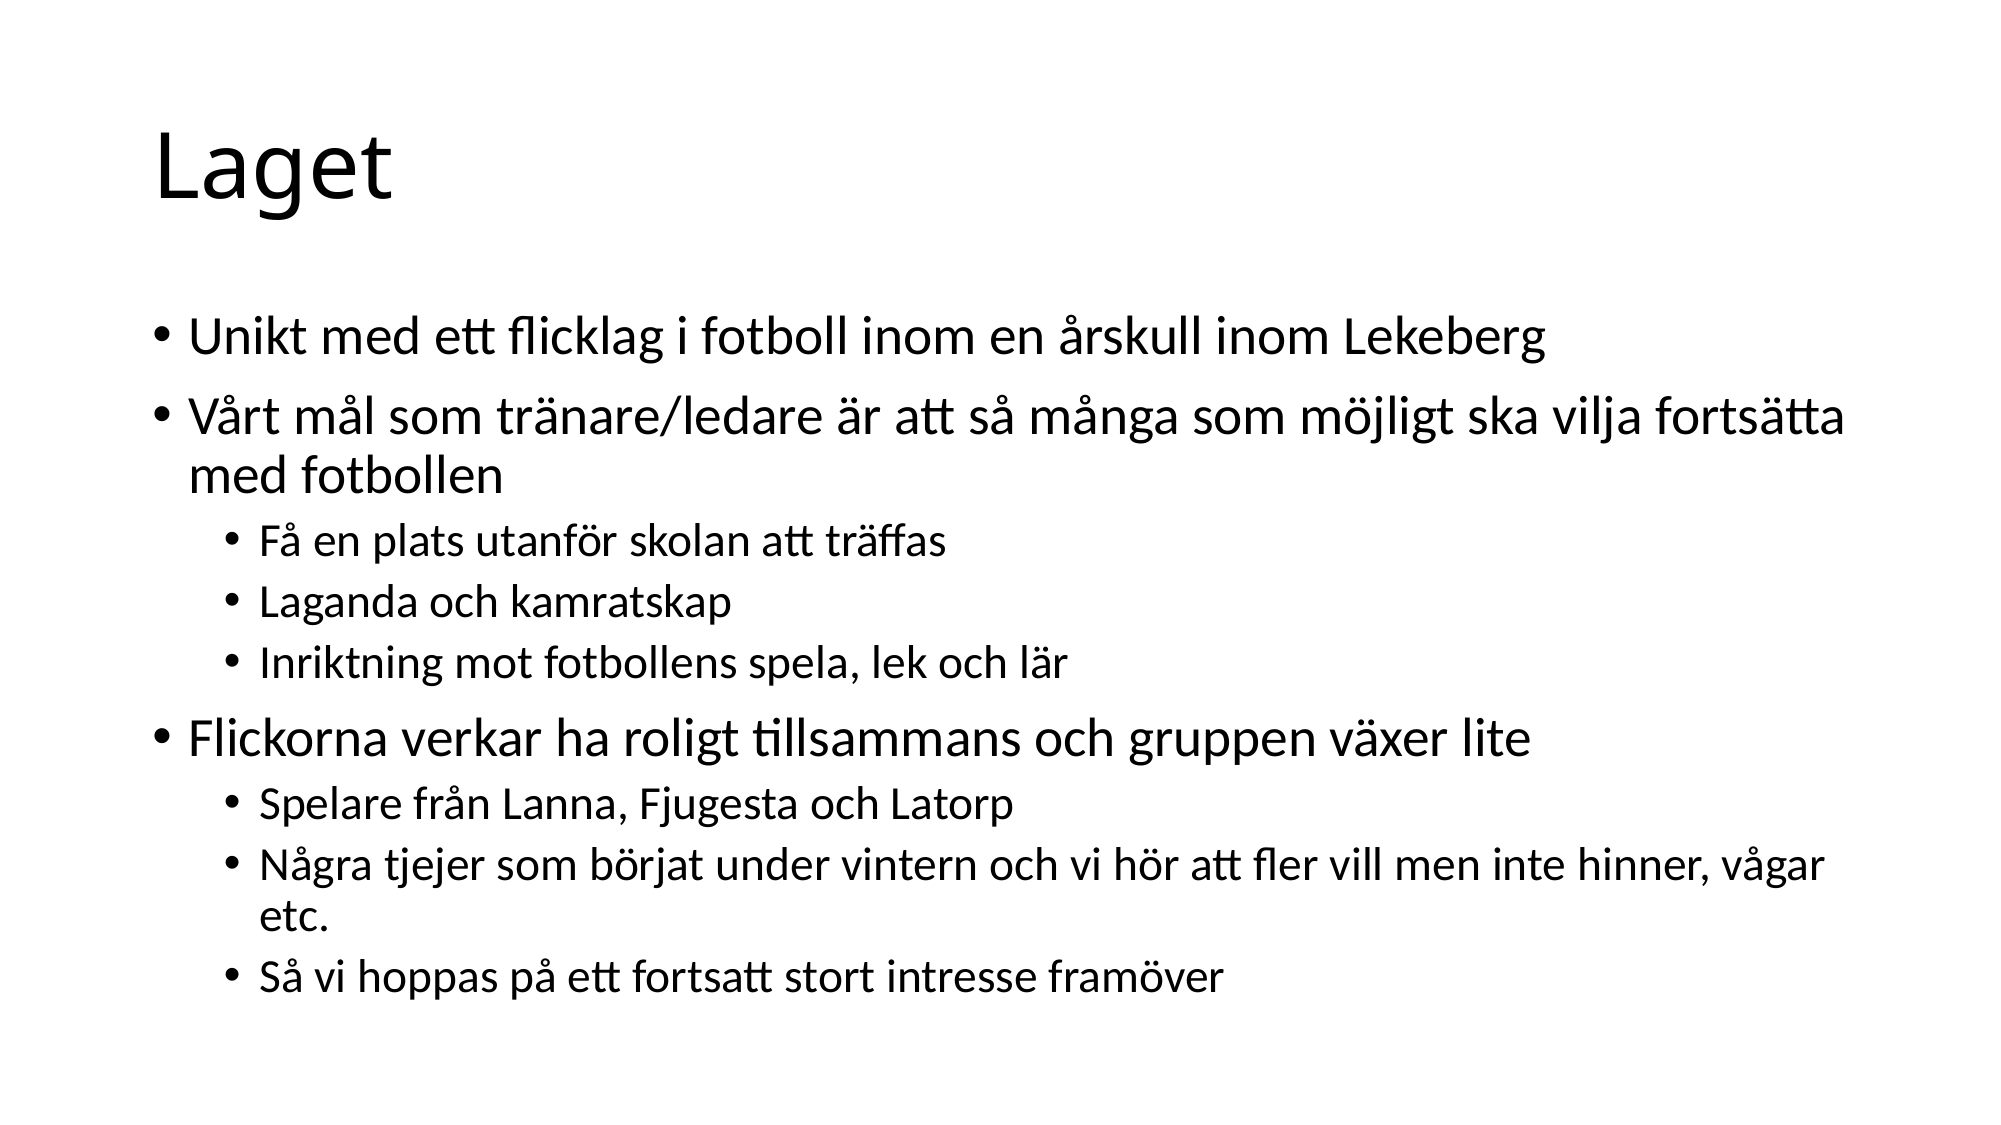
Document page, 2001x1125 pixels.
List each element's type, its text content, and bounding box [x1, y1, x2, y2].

list Unikt med ett flicklag i fotboll inom en årskull inom Lekeberg Vårt mål som tränare/ledare är att så många som möjligt ska vilja fortsätta med fotbollen Få en plats utanför skolan att träffas Laganda och kamratskap Inriktning mot fotbollens spela, lek och lär Flickorna verkar ha roligt tillsammans och gruppen växer lite Spelare från Lanna, Fjugesta och Latorp Några tjejer som börjat under vintern och vi hör att fler vill men inte hinner, vågar etc. Så vi hoppas på ett fortsatt stort intresse framöver [137, 299, 1863, 1014]
title Laget [137, 59, 1863, 278]
